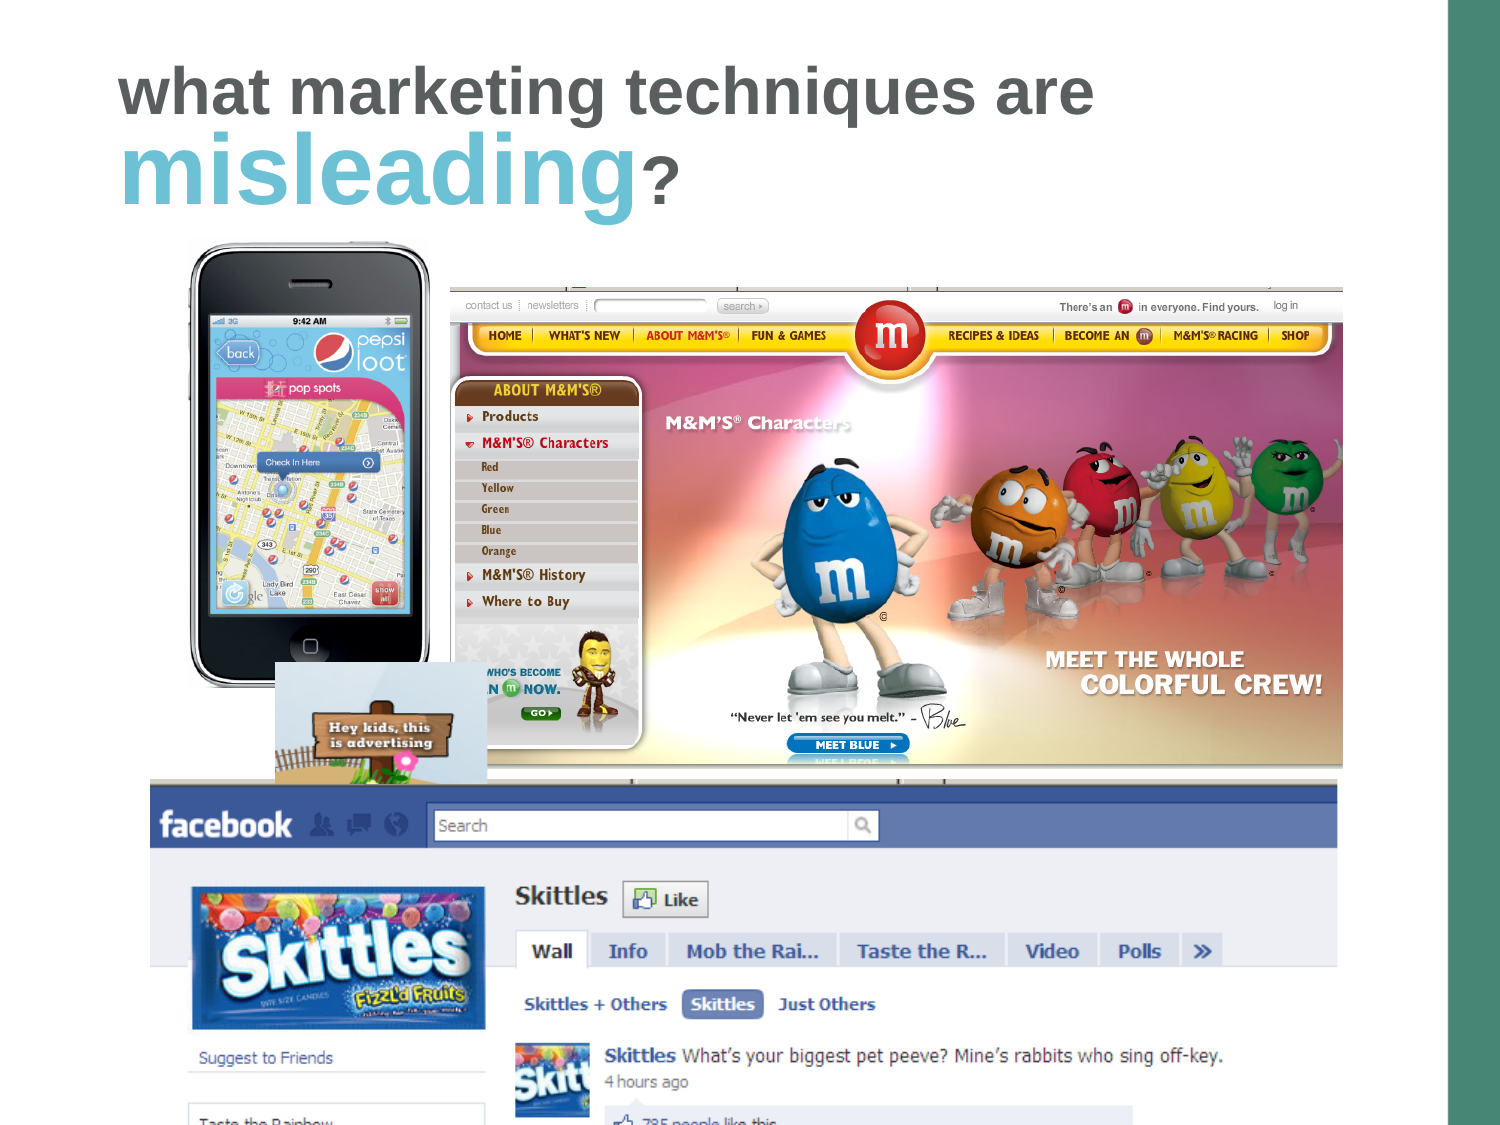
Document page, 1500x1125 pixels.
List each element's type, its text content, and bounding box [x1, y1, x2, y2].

picture [0, 0, 1500, 1125]
text_box what marketing techniques are misleading? [112, 62, 1380, 225]
